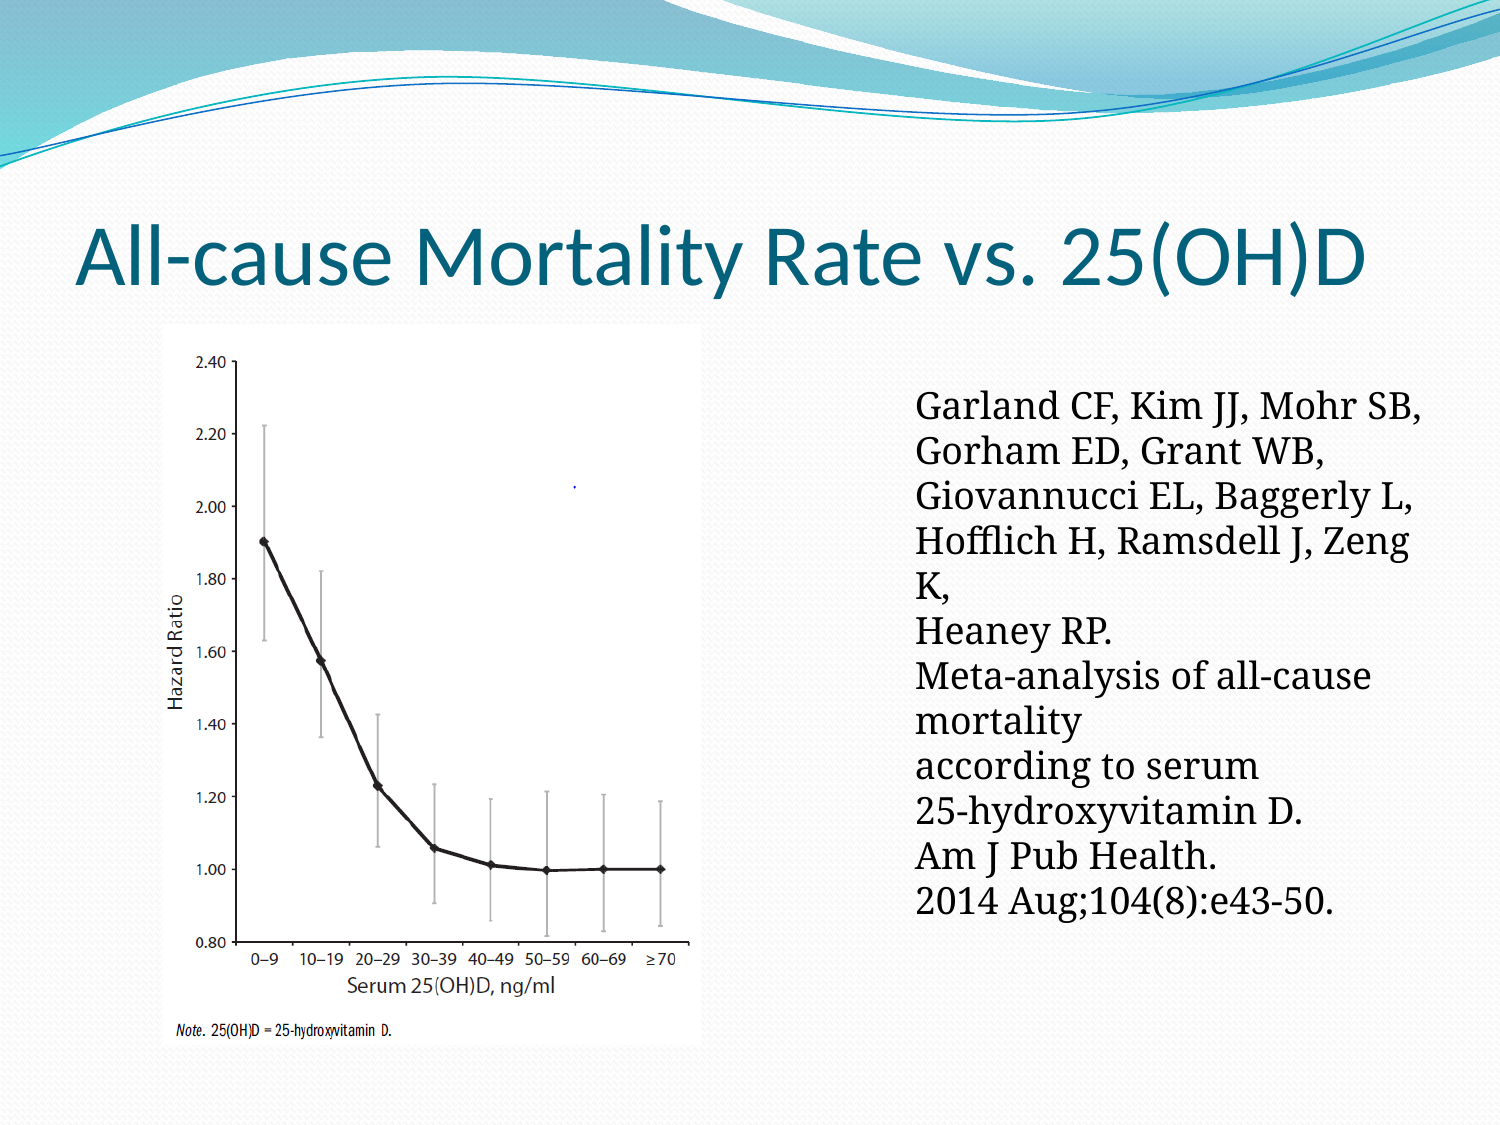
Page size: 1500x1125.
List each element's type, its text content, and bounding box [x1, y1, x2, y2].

title All-cause Mortality Rate vs. 25(OH)D [75, 115, 1425, 303]
text_box Garland CF, Kim JJ, Mohr SB, Gorham ED, Grant WB, Giovannucci EL, Baggerly L, Hofflich H, Ramsdell J, Zeng K, Heaney RP. Meta-analysis of all-cause mortality according to serum 25-hydroxyvitamin D. Am J Pub Health. 2014 Aug;104(8):e43-50. [899, 374, 1438, 975]
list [162, 324, 702, 1046]
